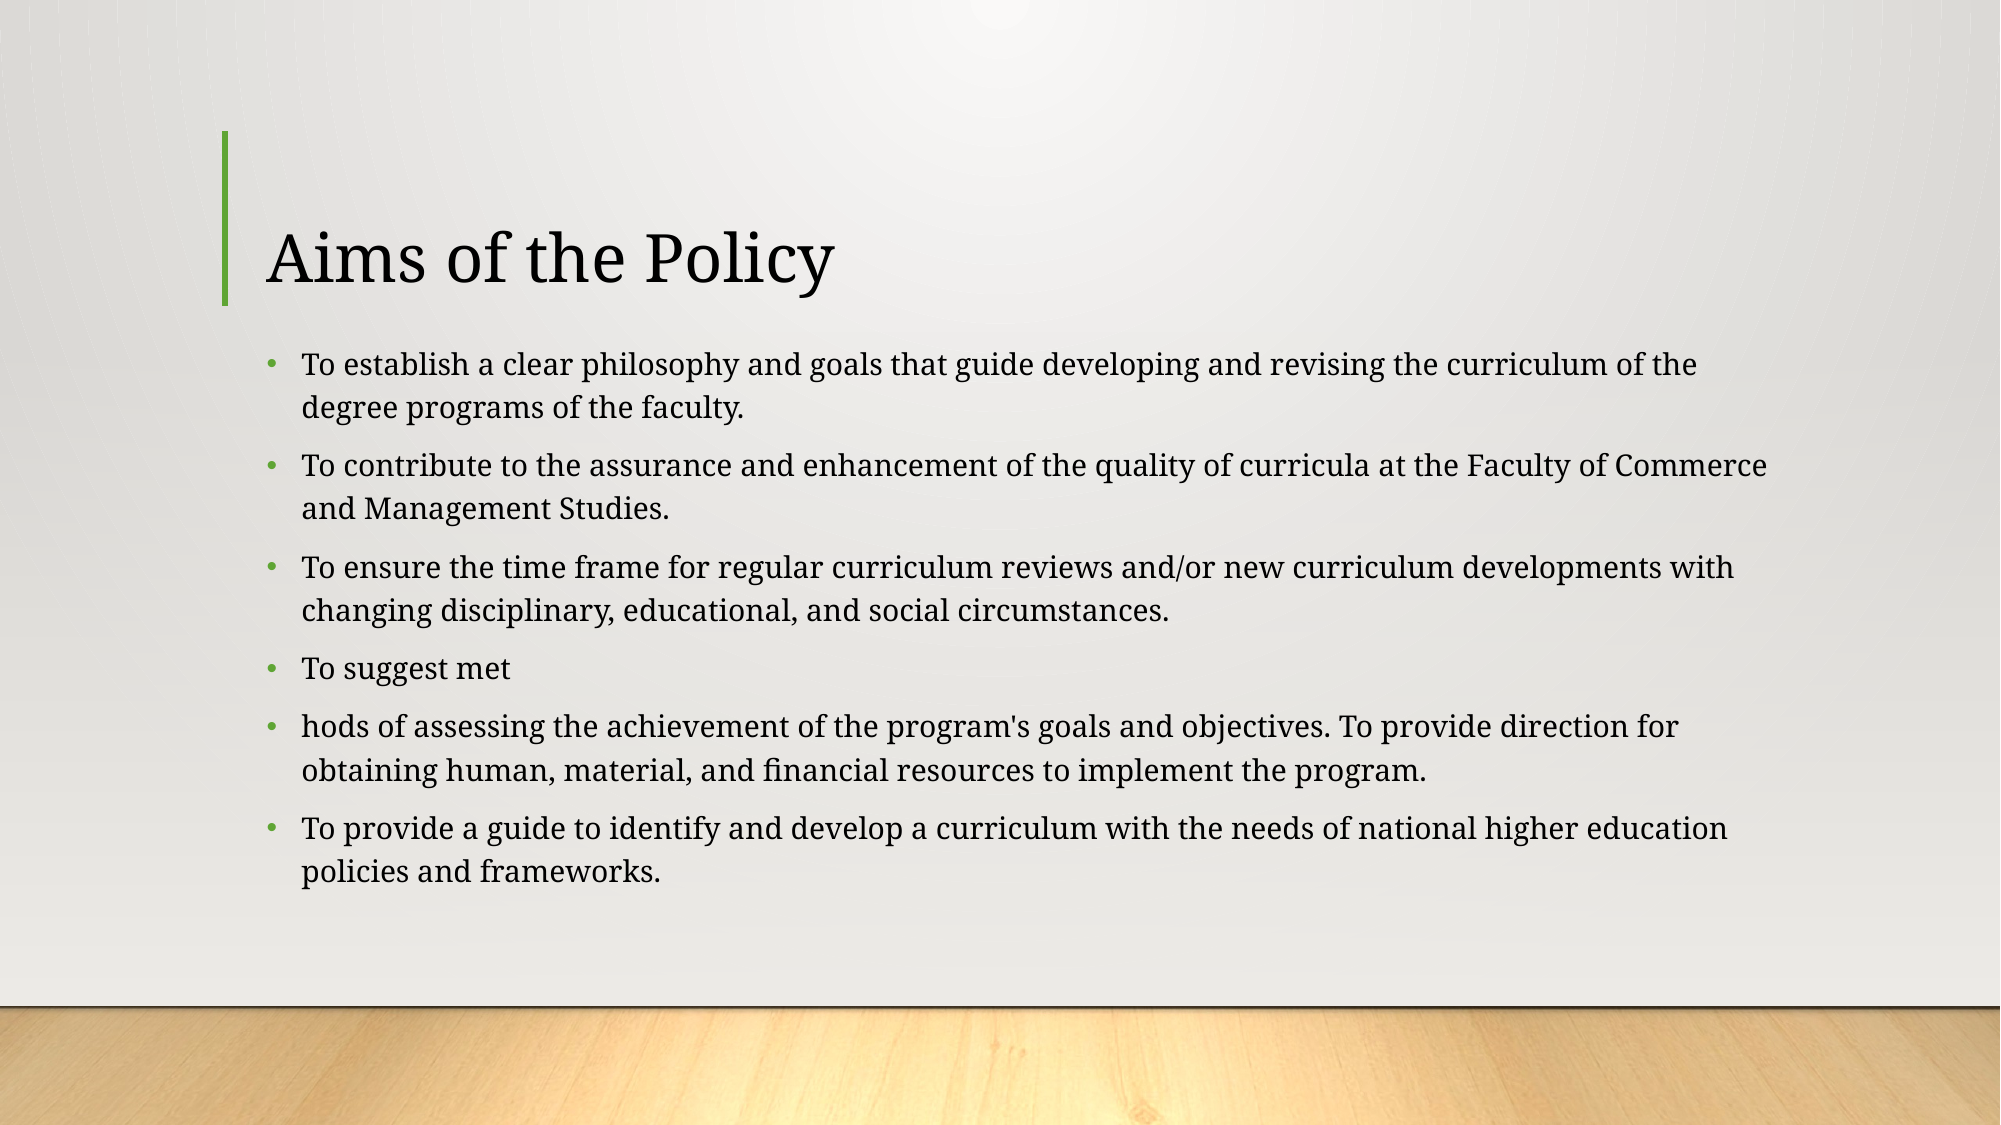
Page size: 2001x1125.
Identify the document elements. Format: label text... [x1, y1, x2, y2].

picture [0, 1006, 2000, 1125]
title Aims of the Policy [251, 131, 1814, 305]
list To establish a clear philosophy and goals that guide developing and revising the curriculum of the degree programs of the faculty. To contribute to the assurance and enhancement of the quality of curricula at the Faculty of Commerce and Management Studies. To ensure the time frame for regular curriculum reviews and/or new curriculum developments with changing disciplinary, educational, and social circumstances. To suggest met hods of assessing the achievement of the program's goals and objectives. To provide direction for obtaining human, material, and financial resources to implement the program. To provide a guide to identify and develop a curriculum with the needs of national higher education policies and frameworks. [251, 330, 1814, 897]
